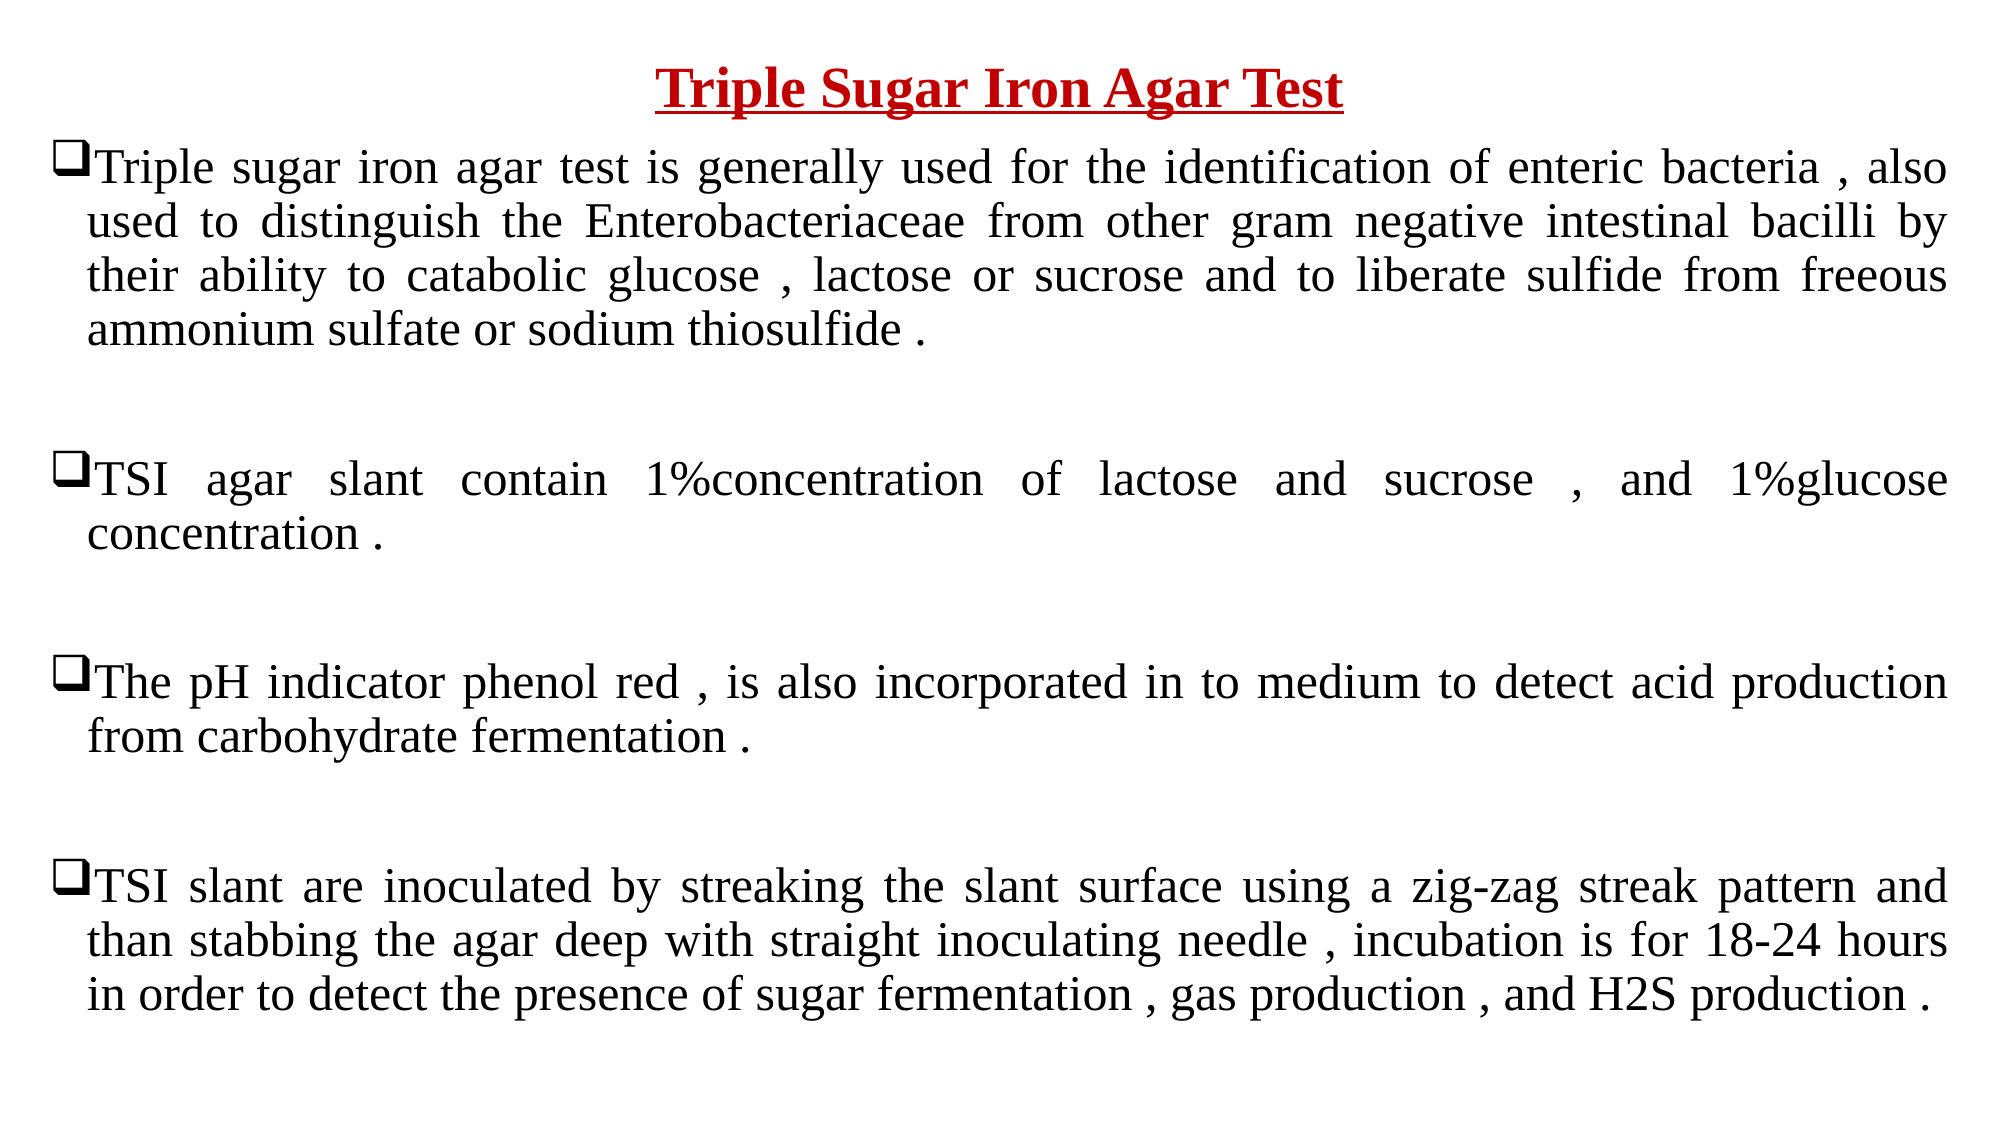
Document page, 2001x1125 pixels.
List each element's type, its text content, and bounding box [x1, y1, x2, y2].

list Triple Sugar Iron Agar Test Triple sugar iron agar test is generally used for the identification of enteric bacteria , also used to distinguish the Enterobacteriaceae from other gram negative intestinal bacilli by their ability to catabolic glucose , lactose or sucrose and to liberate sulfide from freeous ammonium sulfate or sodium thiosulfide . TSI agar slant contain 1%concentration of lactose and sucrose , and 1%glucose concentration . The pH indicator phenol red , is also incorporated in to medium to detect acid production from carbohydrate fermentation . TSI slant are inoculated by streaking the slant surface using a zig-zag streak pattern and than stabbing the agar deep with straight inoculating needle , incubation is for 18-24 hours in order to detect the presence of sugar fermentation , gas production , and H2S production . [34, 49, 1965, 1076]
